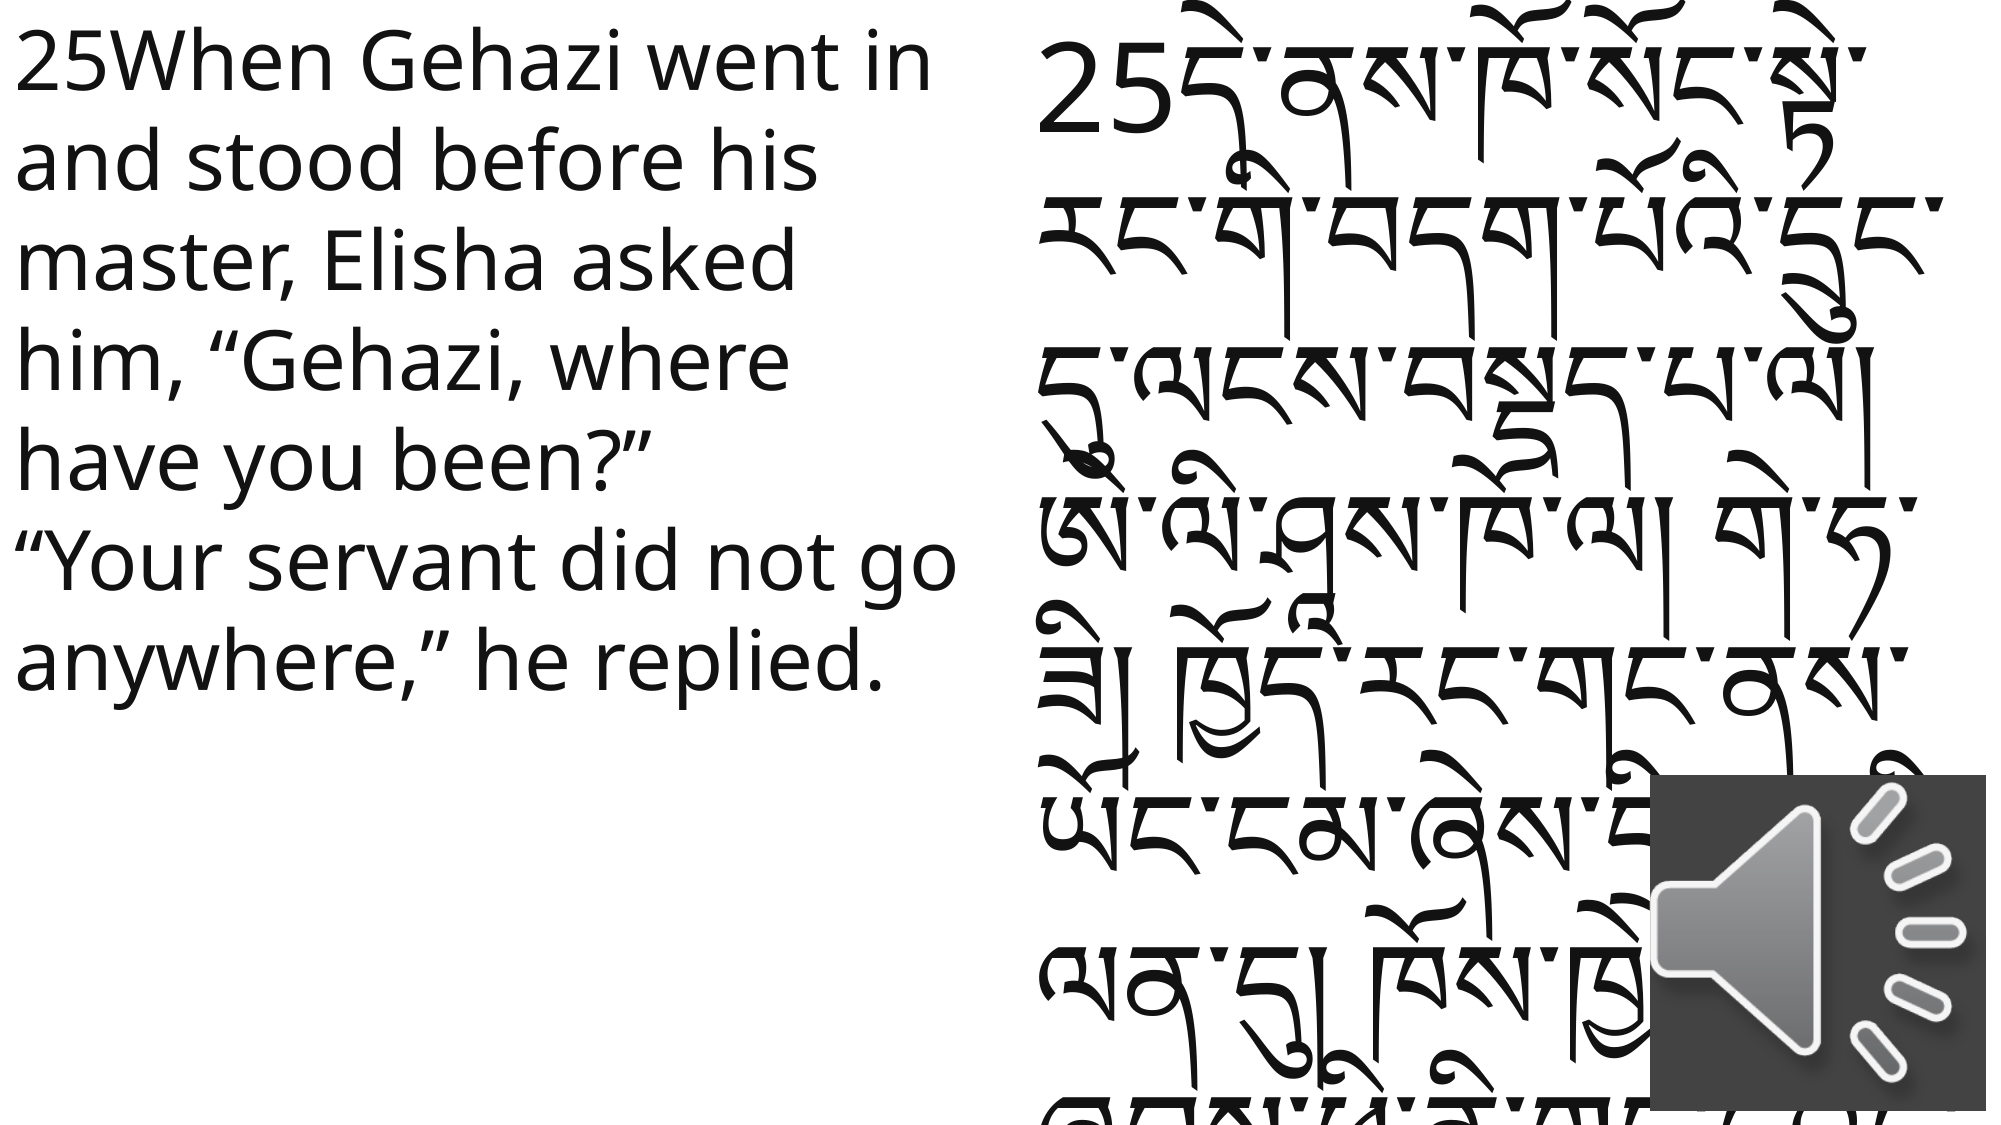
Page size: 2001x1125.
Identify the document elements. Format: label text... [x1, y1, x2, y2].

picture [1648, 773, 1987, 1112]
text_box 25When Gehazi went in and stood before his master, Elisha asked him, “Gehazi, where have you been?” “Your servant did not go anywhere,” he replied. [0, 0, 981, 1125]
text_box 25དེ་ནས་ཁོ་སོང་སྟེ་རང་གི་བདག་པོའི་དྲུང་དུ་ལངས་བསྡད་པ་ལ། ཨེ་ལི་ཤཱས་ཁོ་ལ། གེ་ཧ་ཟི། ཁྱོད་རང་གང་ནས་ཡོང་ངམ་ཞེས་དྲིས་པའི་ལན་དུ། ཁོས་ཁྱེད་ཀྱི་ཞབས་ཕྱི་ནི་གང་དུའང་མ་སོང་ཞུས་པས། [1019, 0, 2000, 1125]
